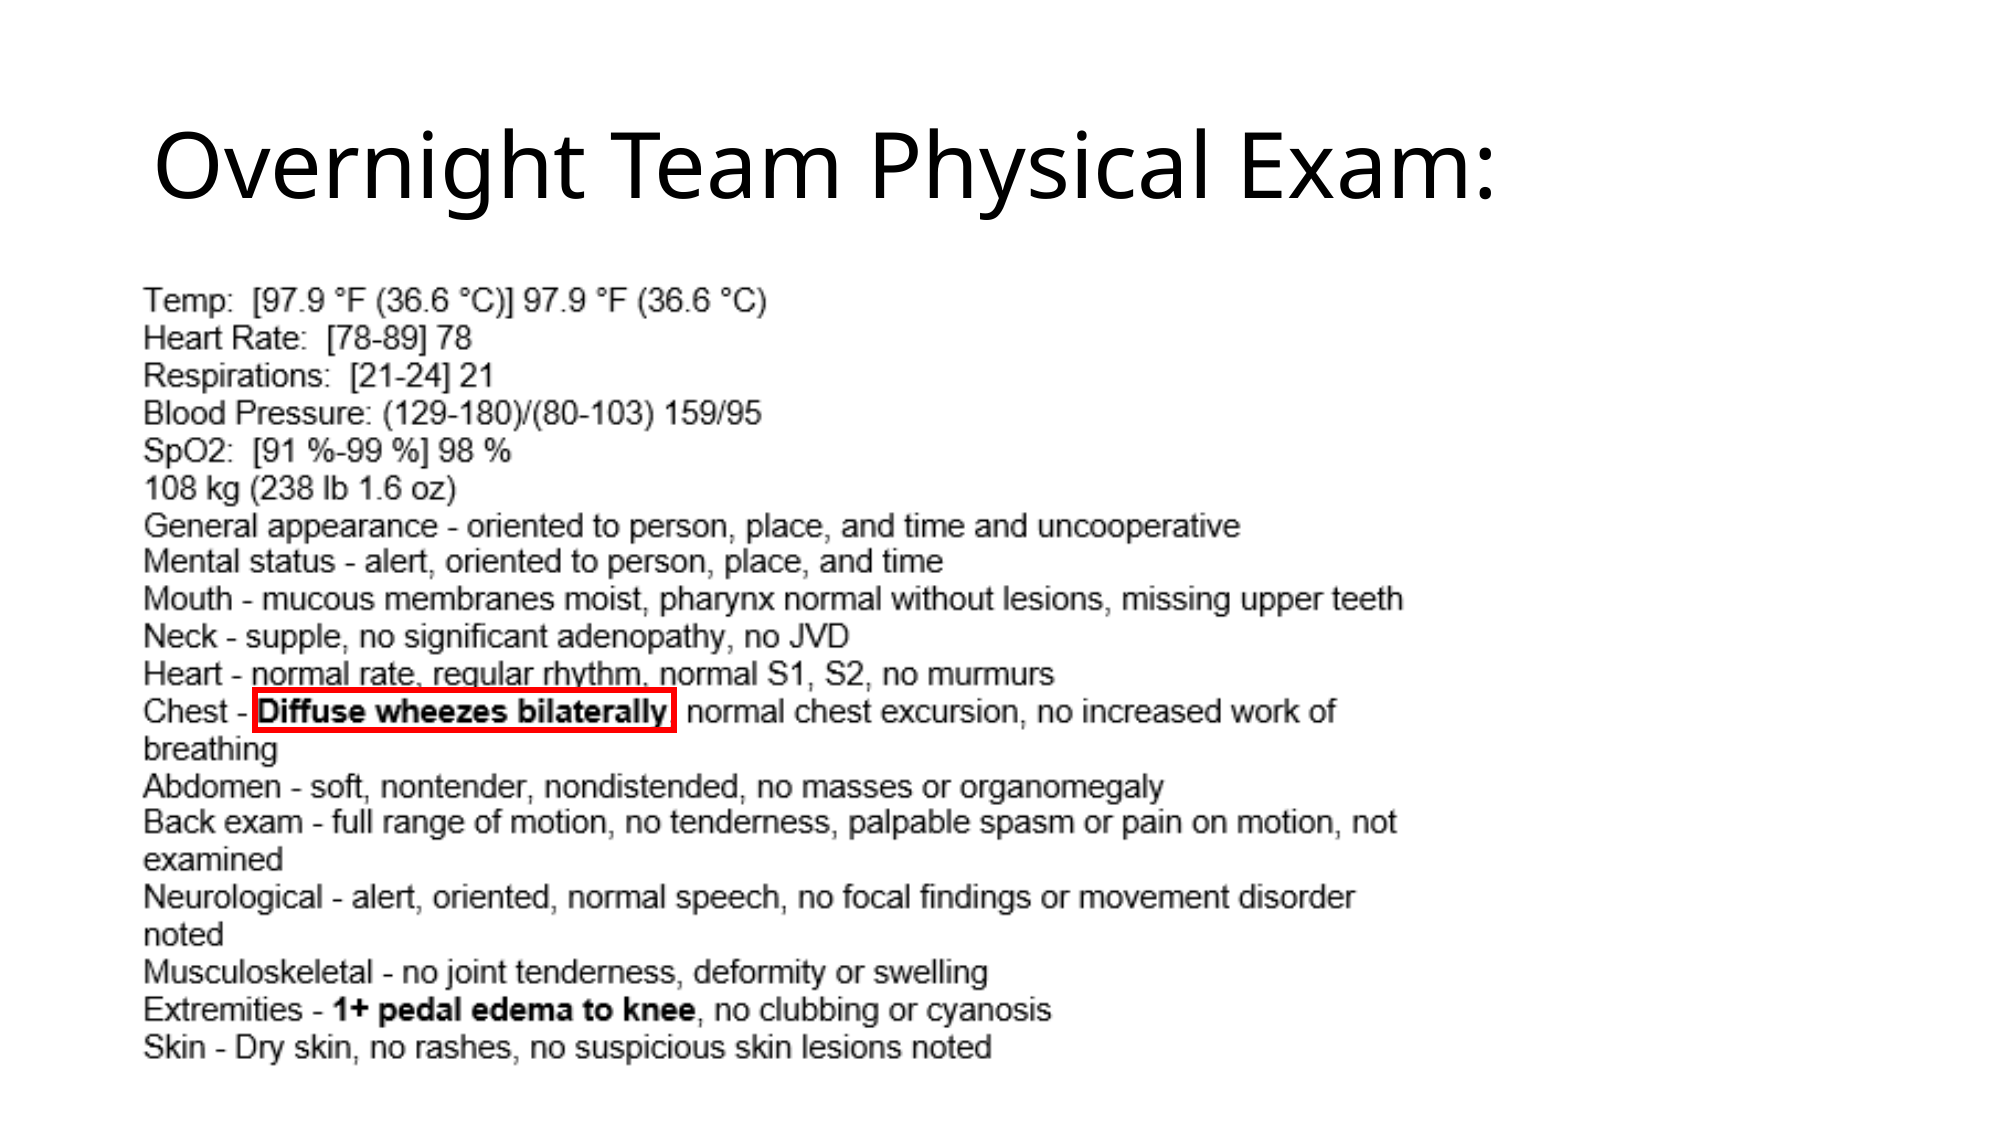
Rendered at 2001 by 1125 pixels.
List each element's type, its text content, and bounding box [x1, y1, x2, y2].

title Overnight Team Physical Exam: [137, 59, 1863, 278]
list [137, 277, 1433, 1070]
